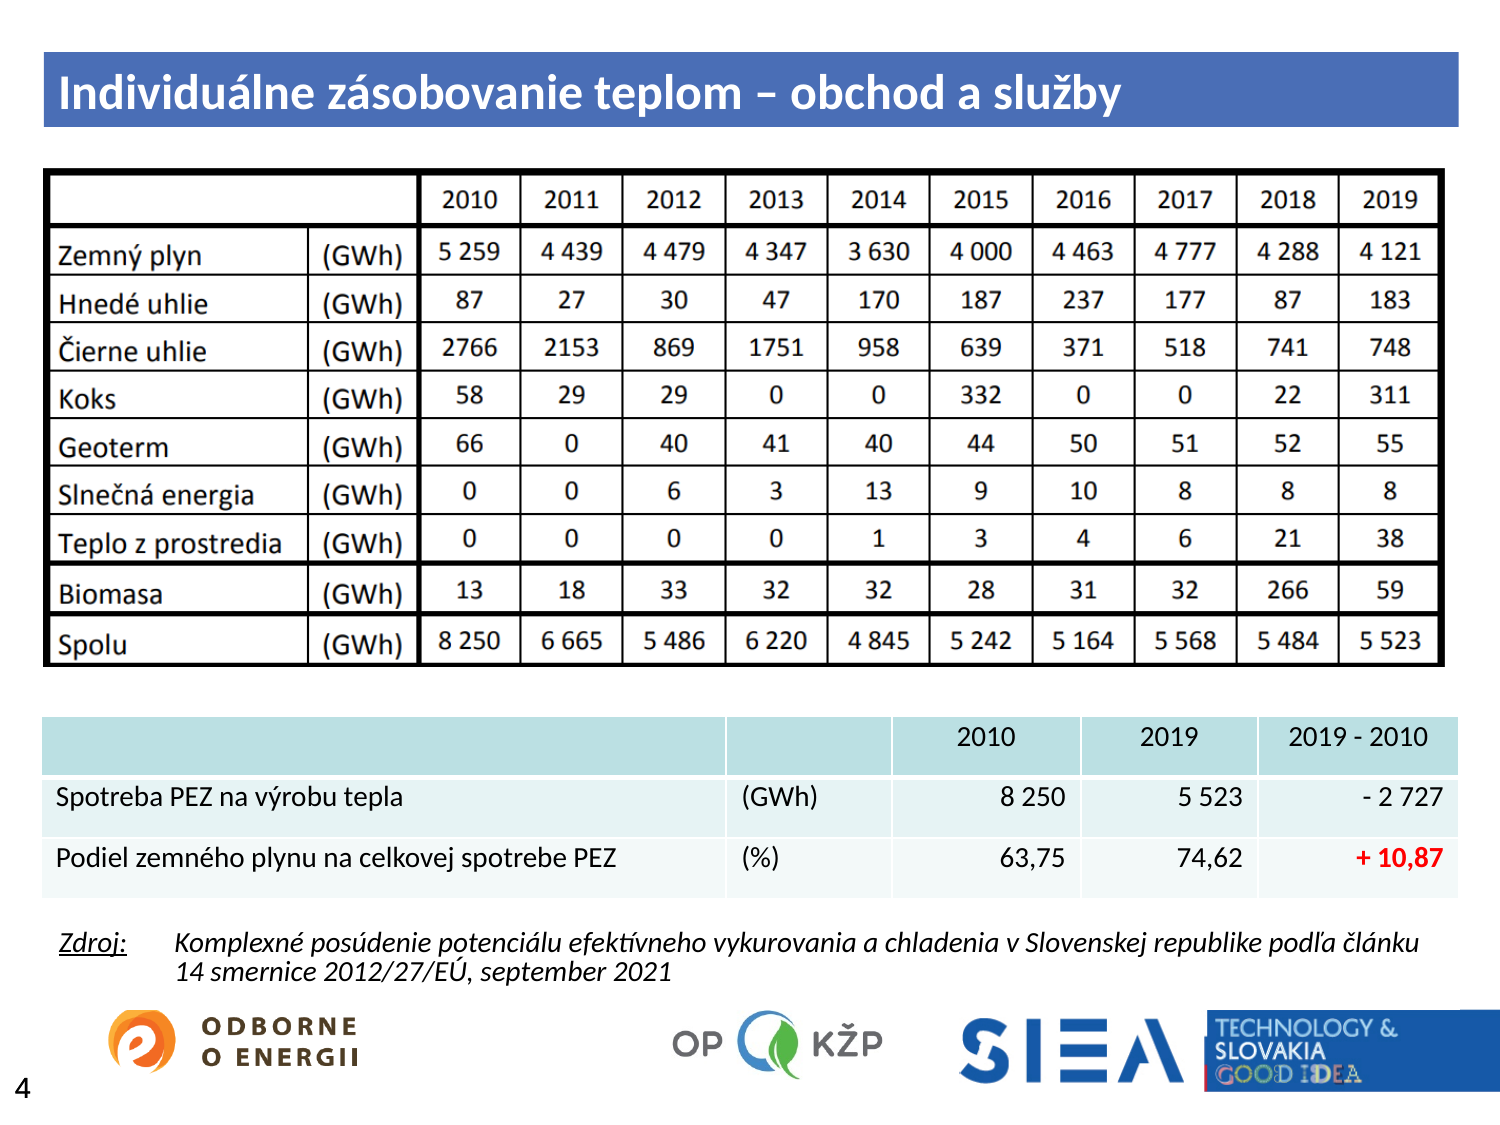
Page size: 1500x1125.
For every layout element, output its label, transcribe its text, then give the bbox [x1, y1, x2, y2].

picture [43, 165, 1448, 667]
table_cell Podiel zemného plynu na celkovej spotrebe PEZ [42, 839, 725, 898]
table_header Zdroj: [45, 924, 159, 1005]
picture [959, 1009, 1500, 1092]
picture [100, 994, 373, 1083]
table_cell 63,75 [893, 839, 1080, 898]
table_header 2010 [893, 717, 1080, 775]
table_header [42, 717, 725, 775]
table_header Komplexné posúdenie potenciálu efektívneho vykurovania a chladenia v Slovenskej republike podľa článku 14 smernice 2012/27/EÚ, september 2021 [160, 924, 1458, 1005]
text_box Individuálne zásobovanie teplom – obchod a služby [43, 52, 1459, 127]
table_cell + 10,87 [1259, 839, 1458, 898]
table_cell 5 523 [1082, 780, 1257, 837]
table_header 2019 [1082, 717, 1257, 775]
table_cell 8 250 [893, 780, 1080, 837]
table_cell - 2 727 [1259, 780, 1458, 837]
table_cell (%) [727, 839, 891, 898]
table_header [727, 717, 891, 775]
table_cell 74,62 [1082, 839, 1257, 898]
table_cell (GWh) [727, 780, 891, 837]
table_cell Spotreba PEZ na výrobu tepla [42, 780, 725, 837]
table_header 2019 - 2010 [1259, 717, 1458, 775]
text_box 4 [0, 1061, 124, 1125]
picture [671, 1010, 883, 1080]
